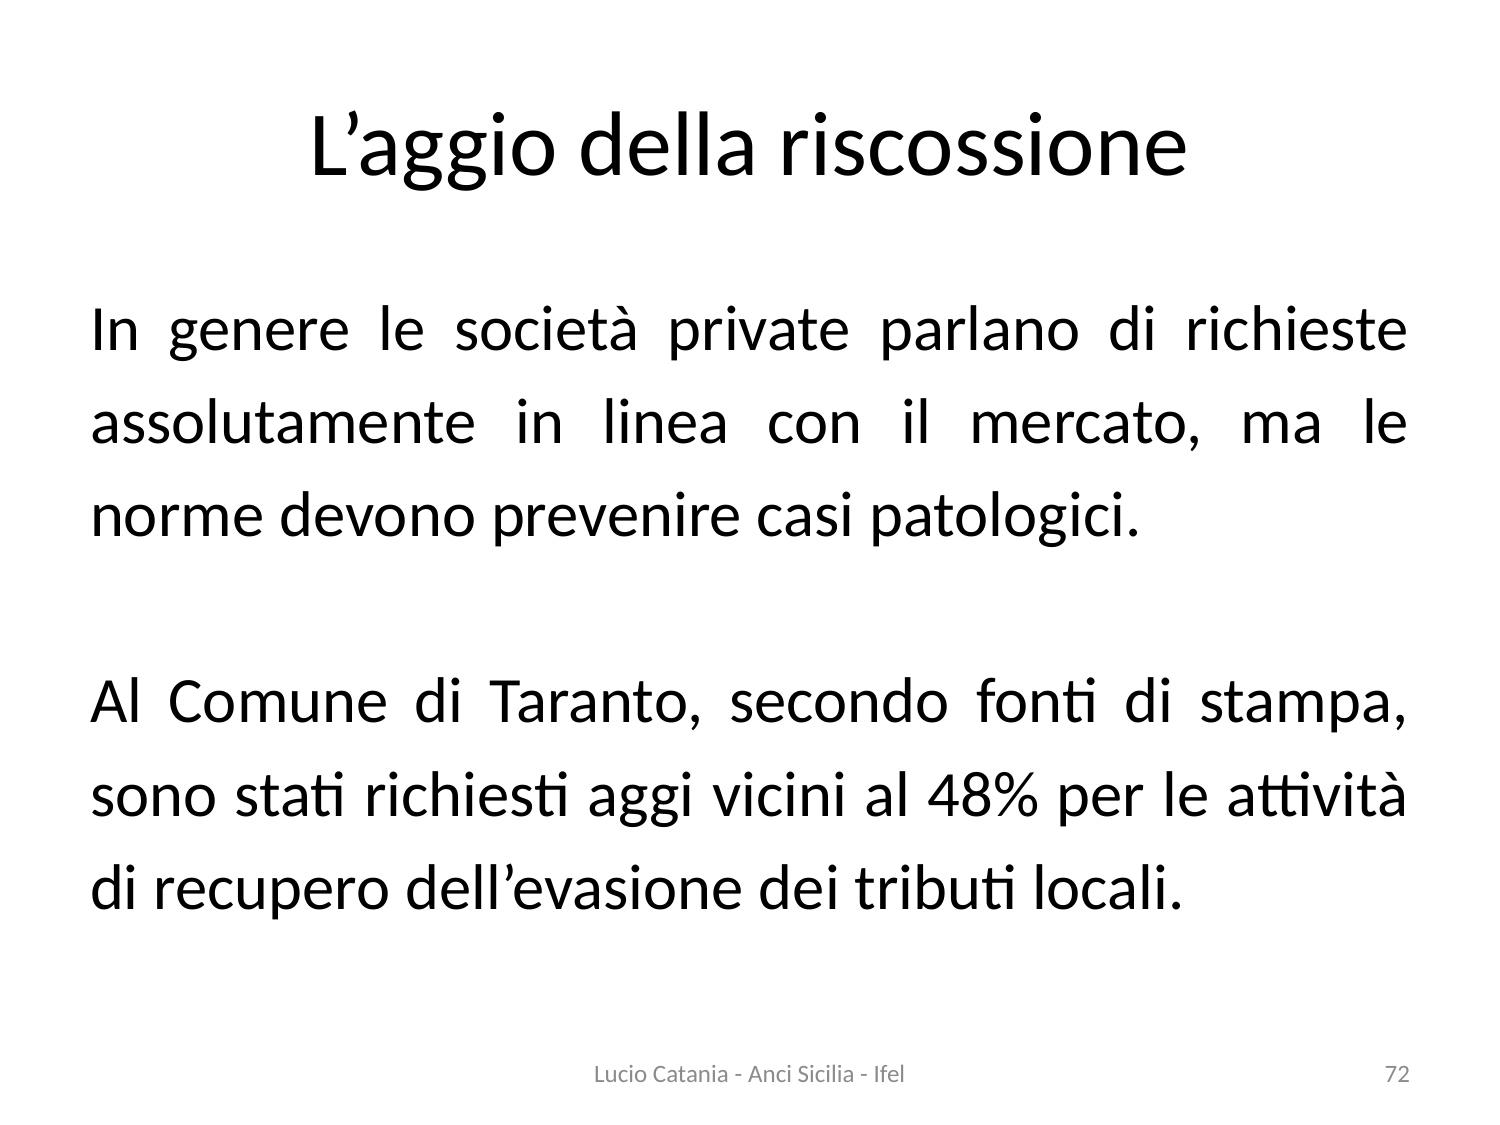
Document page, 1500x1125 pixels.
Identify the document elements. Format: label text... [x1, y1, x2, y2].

list In genere le società private parlano di richieste assolutamente in linea con il mercato, ma le norme devono prevenire casi patologici. Al Comune di Taranto, secondo fonti di stampa, sono stati richiesti aggi vicini al 48% per le attività di recupero dell’evasione dei tributi locali. [75, 262, 1425, 1005]
title L’aggio della riscossione [75, 45, 1425, 233]
slide_number 72 [1074, 1042, 1425, 1103]
footer Lucio Catania - Anci Sicilia - Ifel [512, 1042, 988, 1103]
